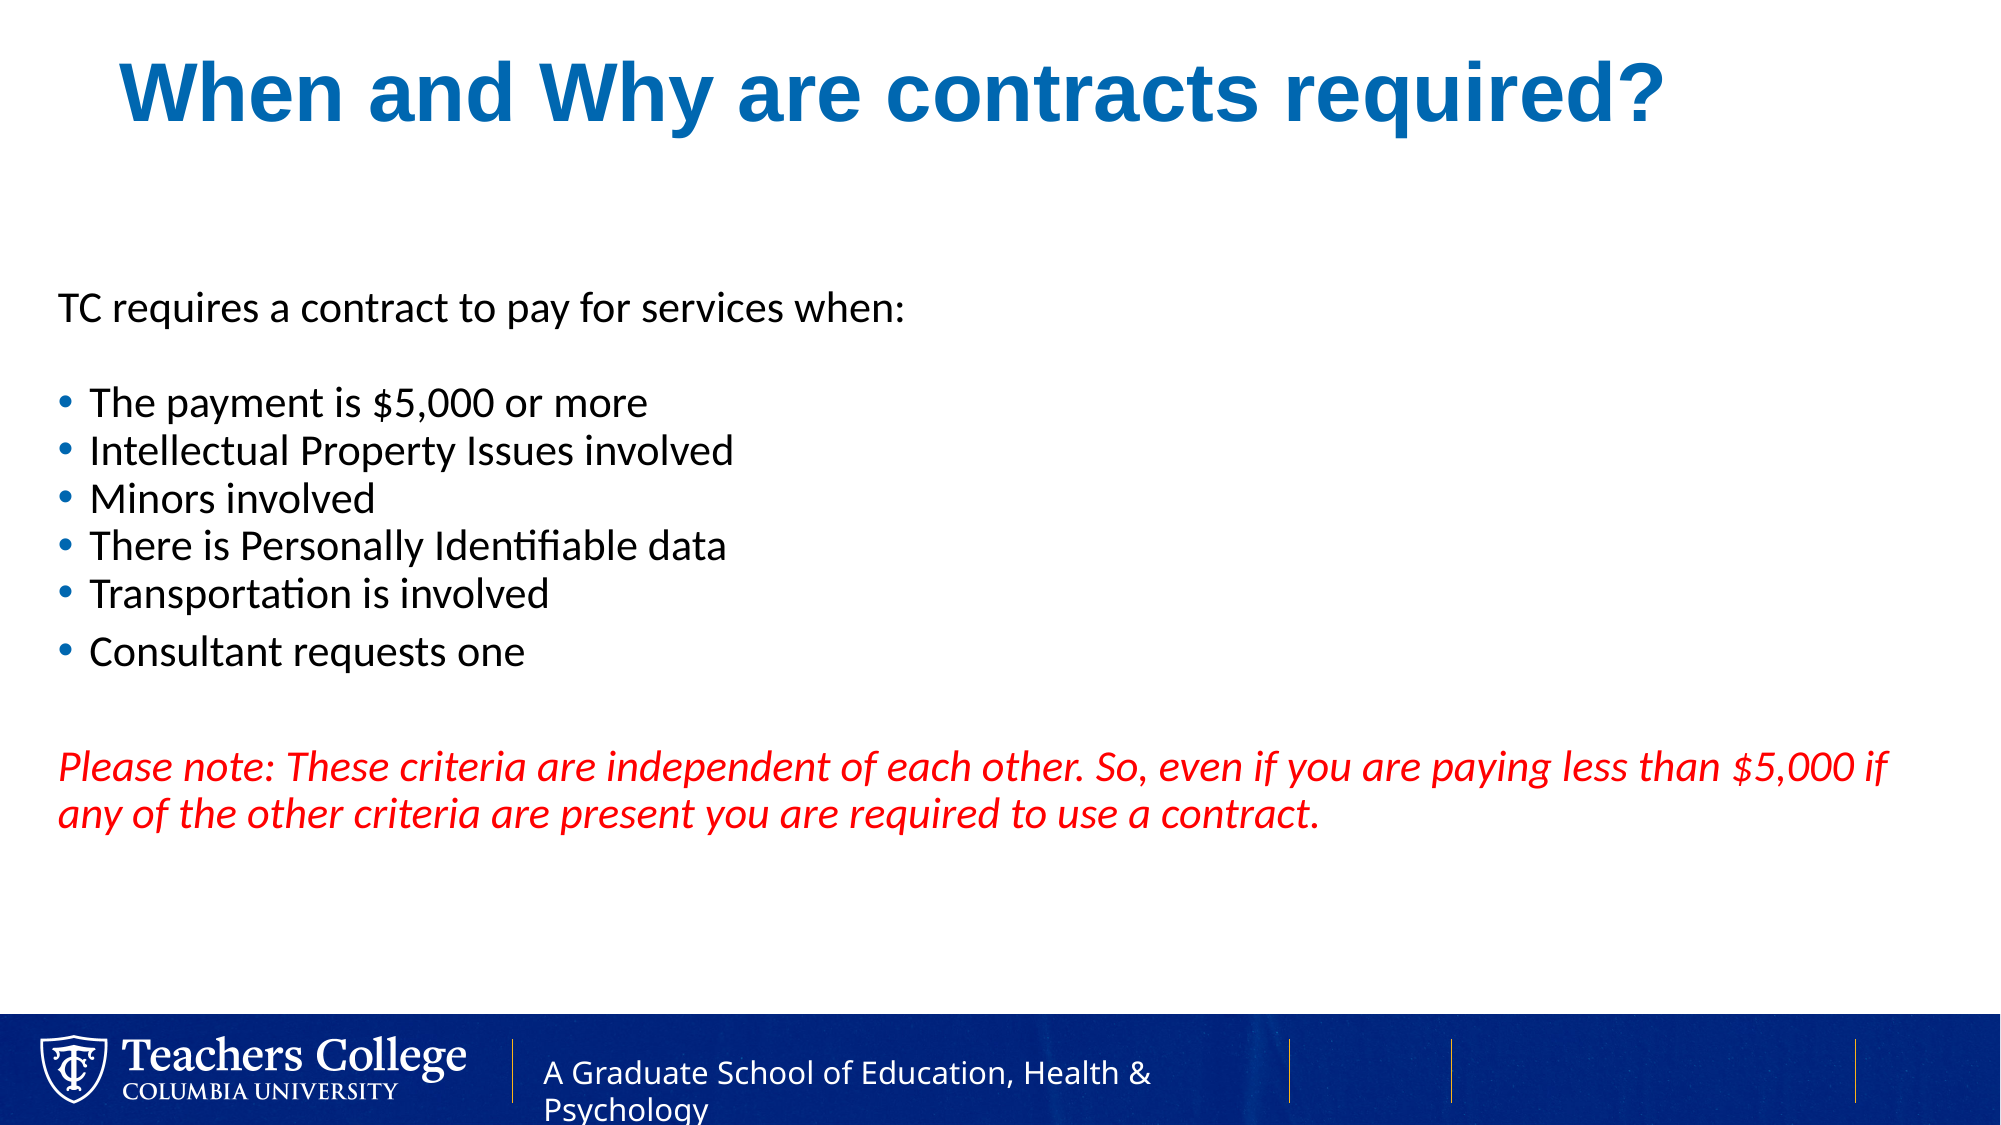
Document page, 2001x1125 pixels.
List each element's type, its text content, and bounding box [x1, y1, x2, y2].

title When and Why are contracts required? [42, 19, 1768, 170]
list TC requires a contract to pay for services when: The payment is $5,000 or more Intellectual Property Issues involved Minors involved There is Personally Identifiable data Transportation is involved Consultant requests one Please note: These criteria are independent of each other. So, even if you are paying less than $5,000 if any of the other criteria are present you are required to use a contract. [42, 239, 1958, 954]
picture [678, 1106, 687, 1119]
picture [0, 1014, 2001, 1125]
